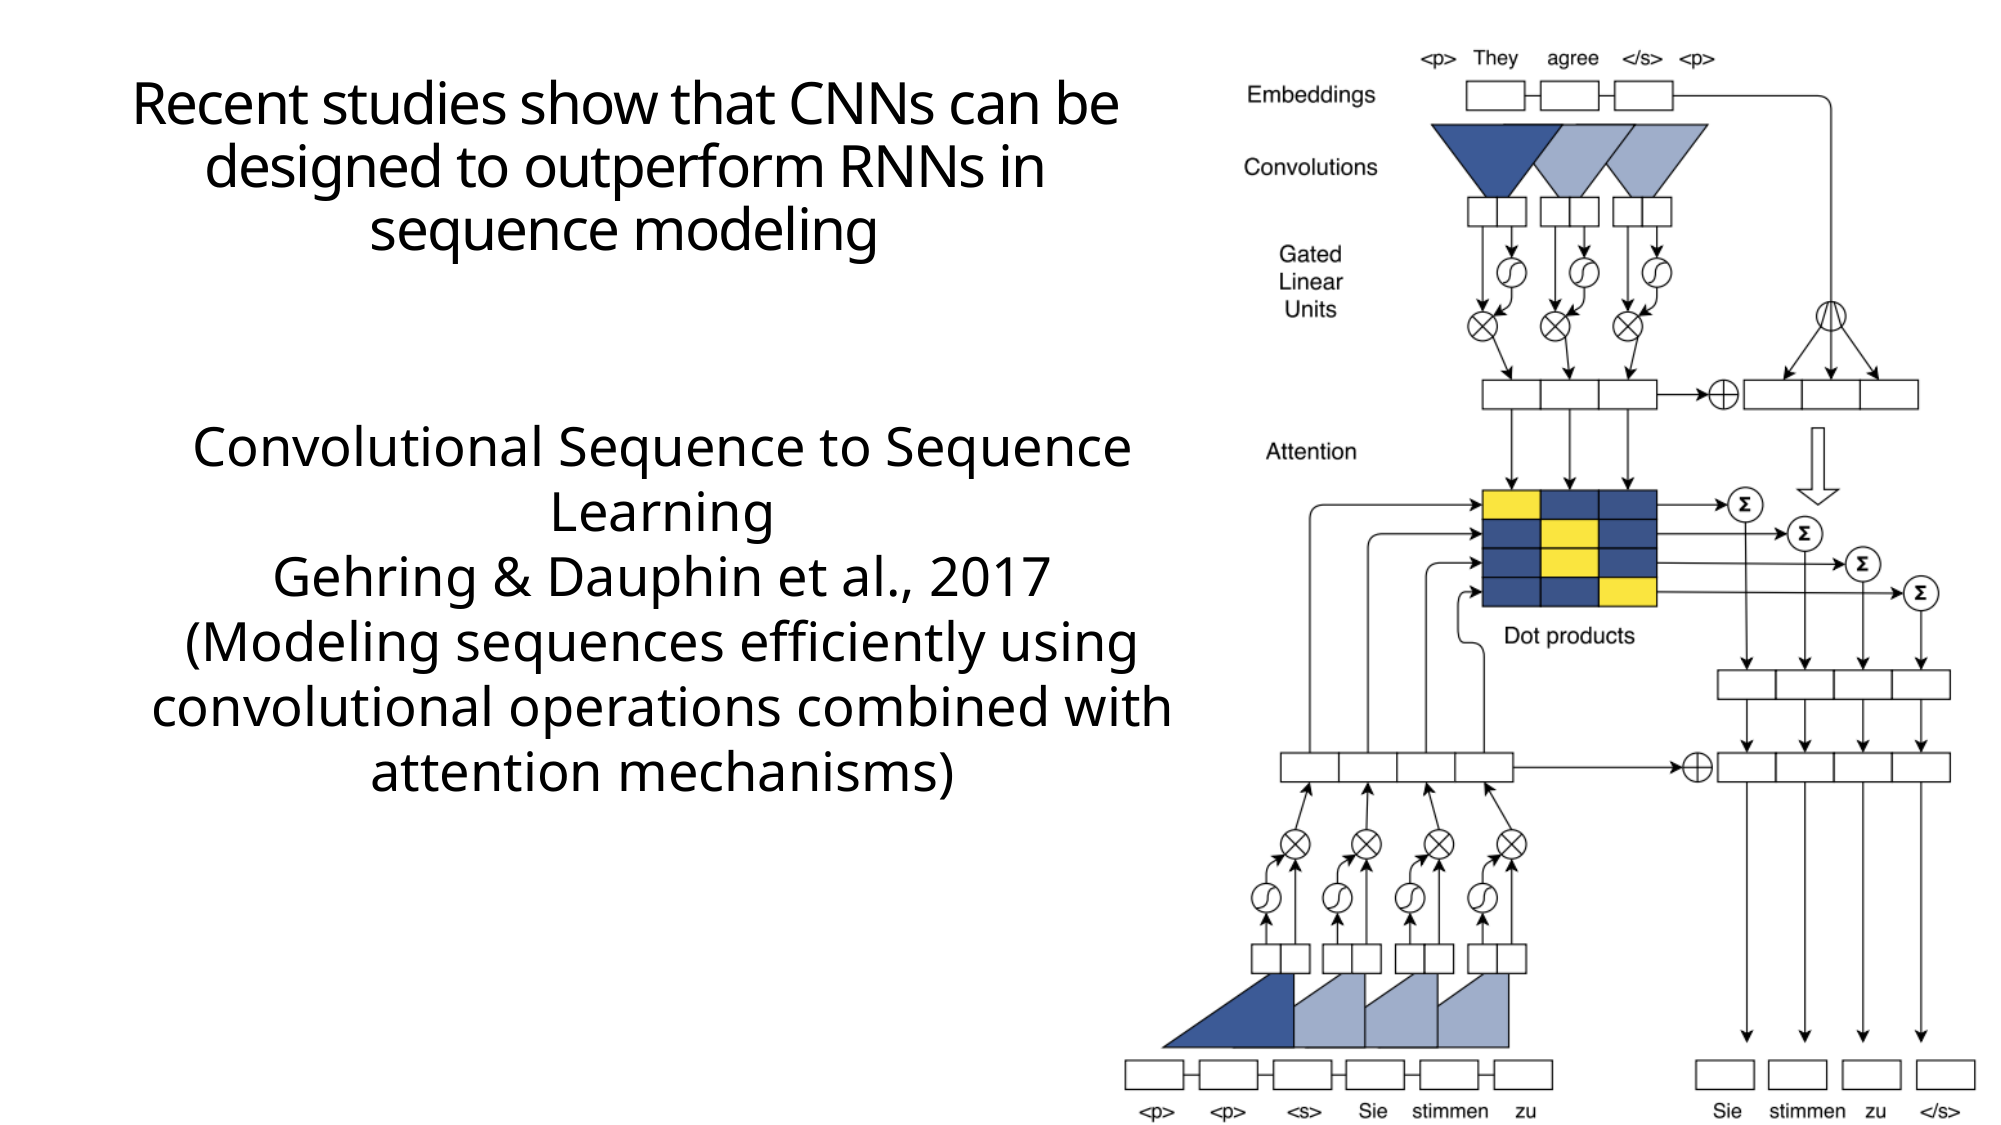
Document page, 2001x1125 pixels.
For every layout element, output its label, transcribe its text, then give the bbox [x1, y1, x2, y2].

picture [1108, 31, 2000, 1125]
title Recent studies show that CNNs can be designed to outperform RNNs in sequence modeling [58, 59, 1108, 278]
text_box Convolutional Sequence to Sequence Learning Gehring & Dauphin et al., 2017 (Modeling sequences efficiently using convolutional operations combined with attention mechanisms) [110, 404, 1108, 810]
